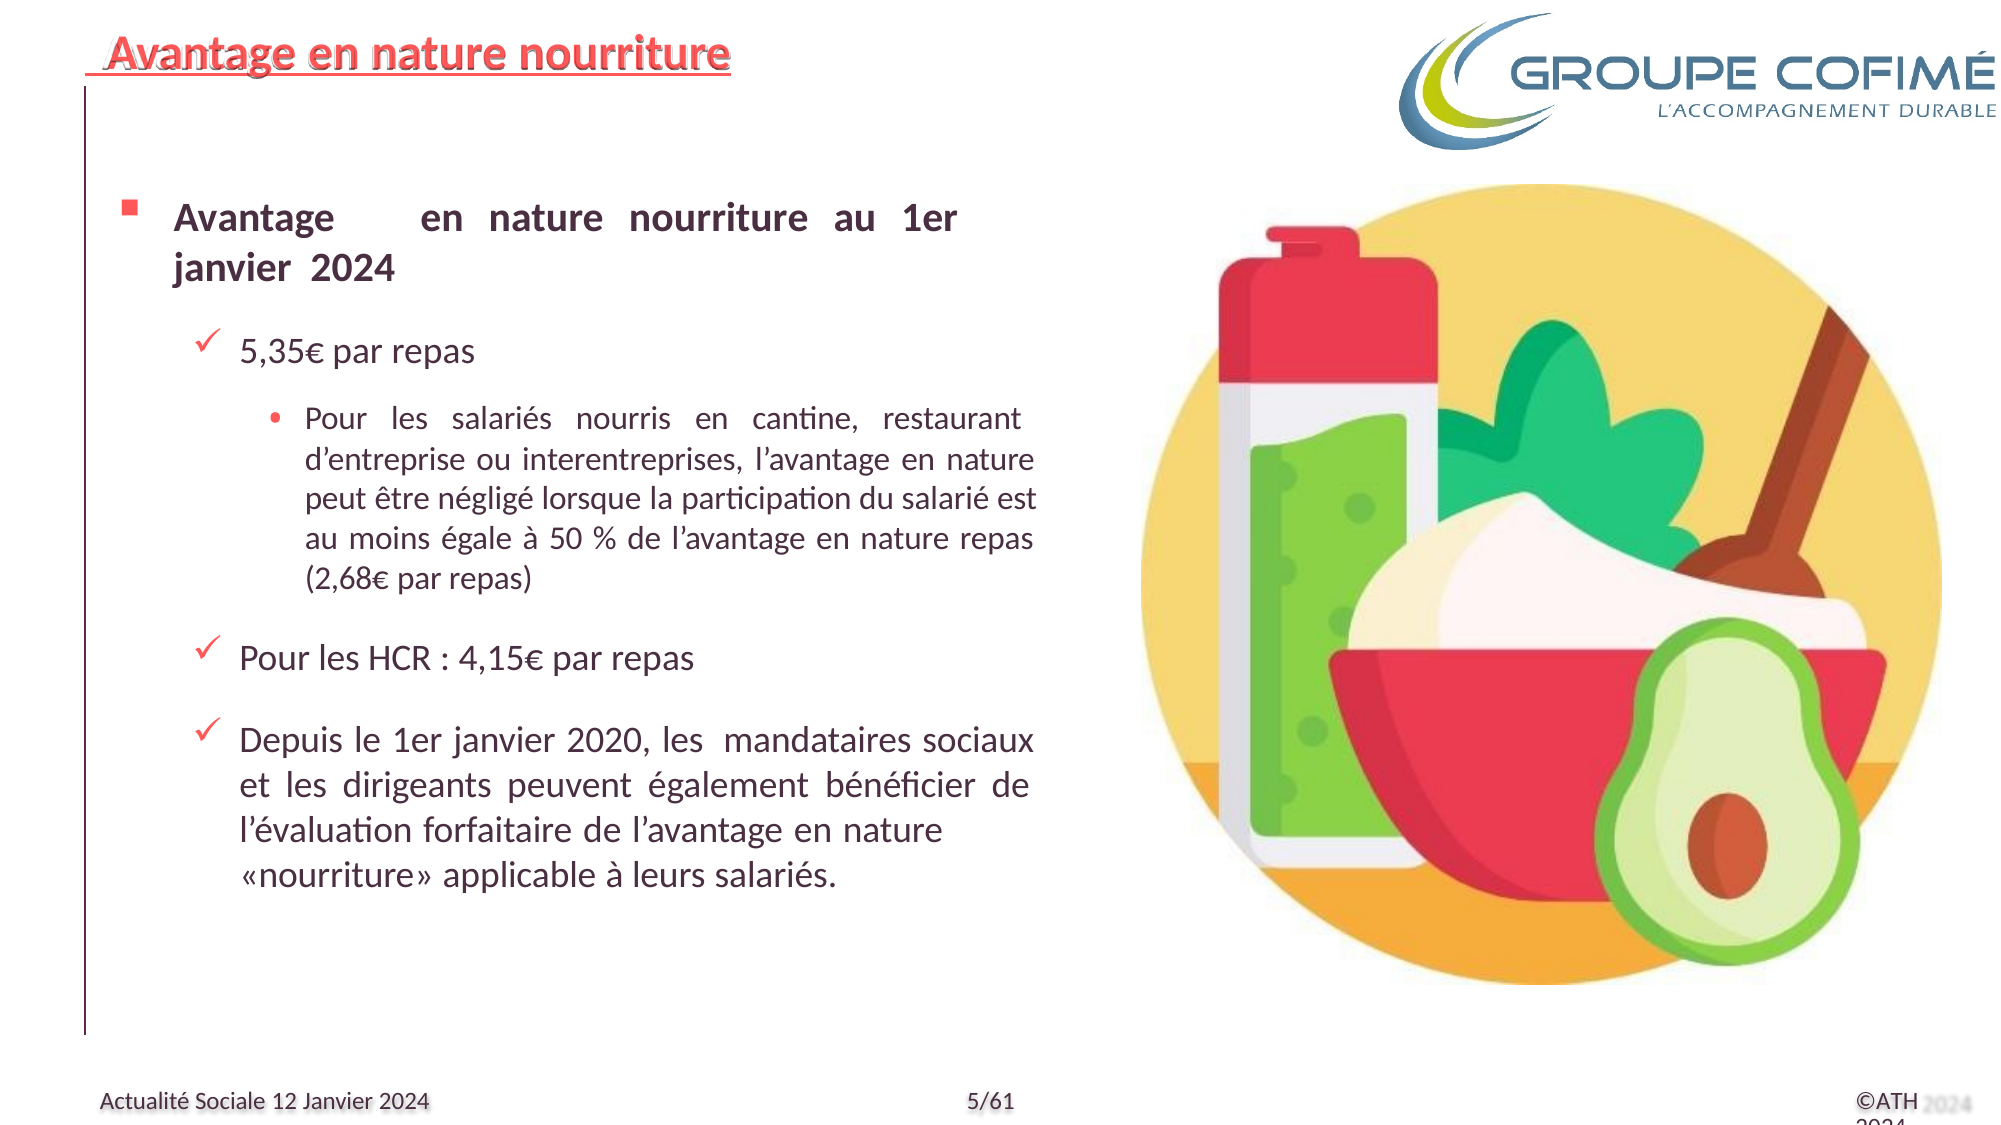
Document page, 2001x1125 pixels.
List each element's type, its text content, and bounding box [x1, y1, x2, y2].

picture [1141, 184, 1942, 985]
text_box Avantage en nature nourriture au 1er janvier 2024 5,35€ par repas Pour les salariés nourris en cantine, restaurant d’entreprise ou interentreprises, l’avantage en nature peut être négligé lorsque la participation du salarié est au moins égale à 50 % de l’avantage en nature repas (2,68€ par repas) Pour les HCR : 4,15€ par repas Depuis le 1er janvier 2020, les mandataires sociaux et les dirigeants peuvent également bénéficier de l’évaluation forfaitaire de l’avantage en nature «nourriture» applicable à leurs salariés. [115, 208, 1047, 895]
picture [1399, 12, 1996, 150]
picture [71, 6, 763, 113]
picture [95, 1089, 1977, 1121]
title Avantage en nature nourriture [82, 17, 1758, 208]
